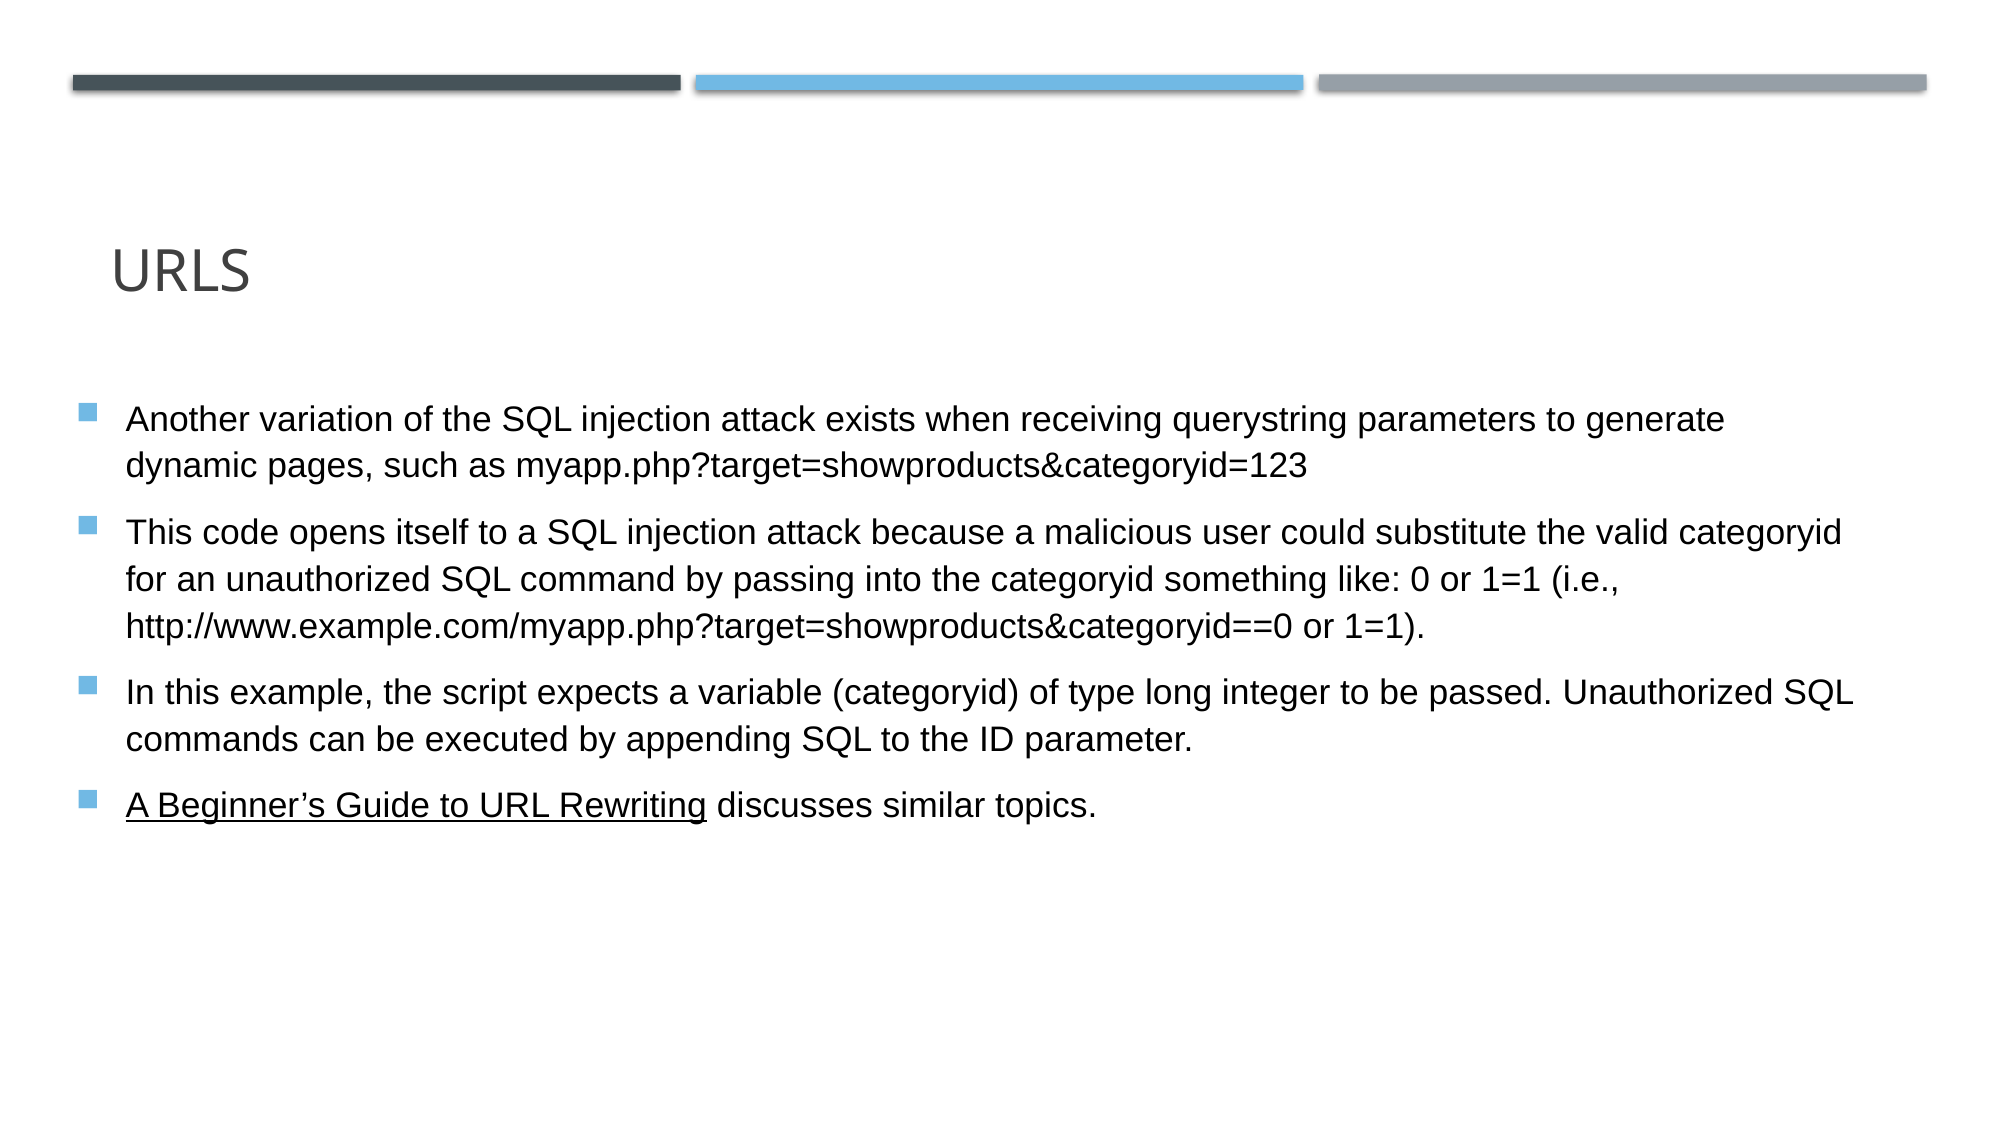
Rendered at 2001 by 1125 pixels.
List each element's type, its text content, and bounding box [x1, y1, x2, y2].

list Another variation of the SQL injection attack exists when receiving querystring parameters to generate dynamic pages, such as myapp.php?target=showproducts&categoryid=123 This code opens itself to a SQL injection attack because a malicious user could substitute the valid categoryid for an unauthorized SQL command by passing into the categoryid something like: 0 or 1=1 (i.e., http://www.example.com/myapp.php?target=showproducts&categoryid==0 or 1=1). In this example, the script expects a variable (categoryid) of type long integer to be passed. Unauthorized SQL commands can be executed by appending SQL to the ID parameter. A Beginner’s Guide to URL Rewriting discusses similar topics. [60, 343, 1870, 940]
title URLS [95, 115, 1905, 311]
